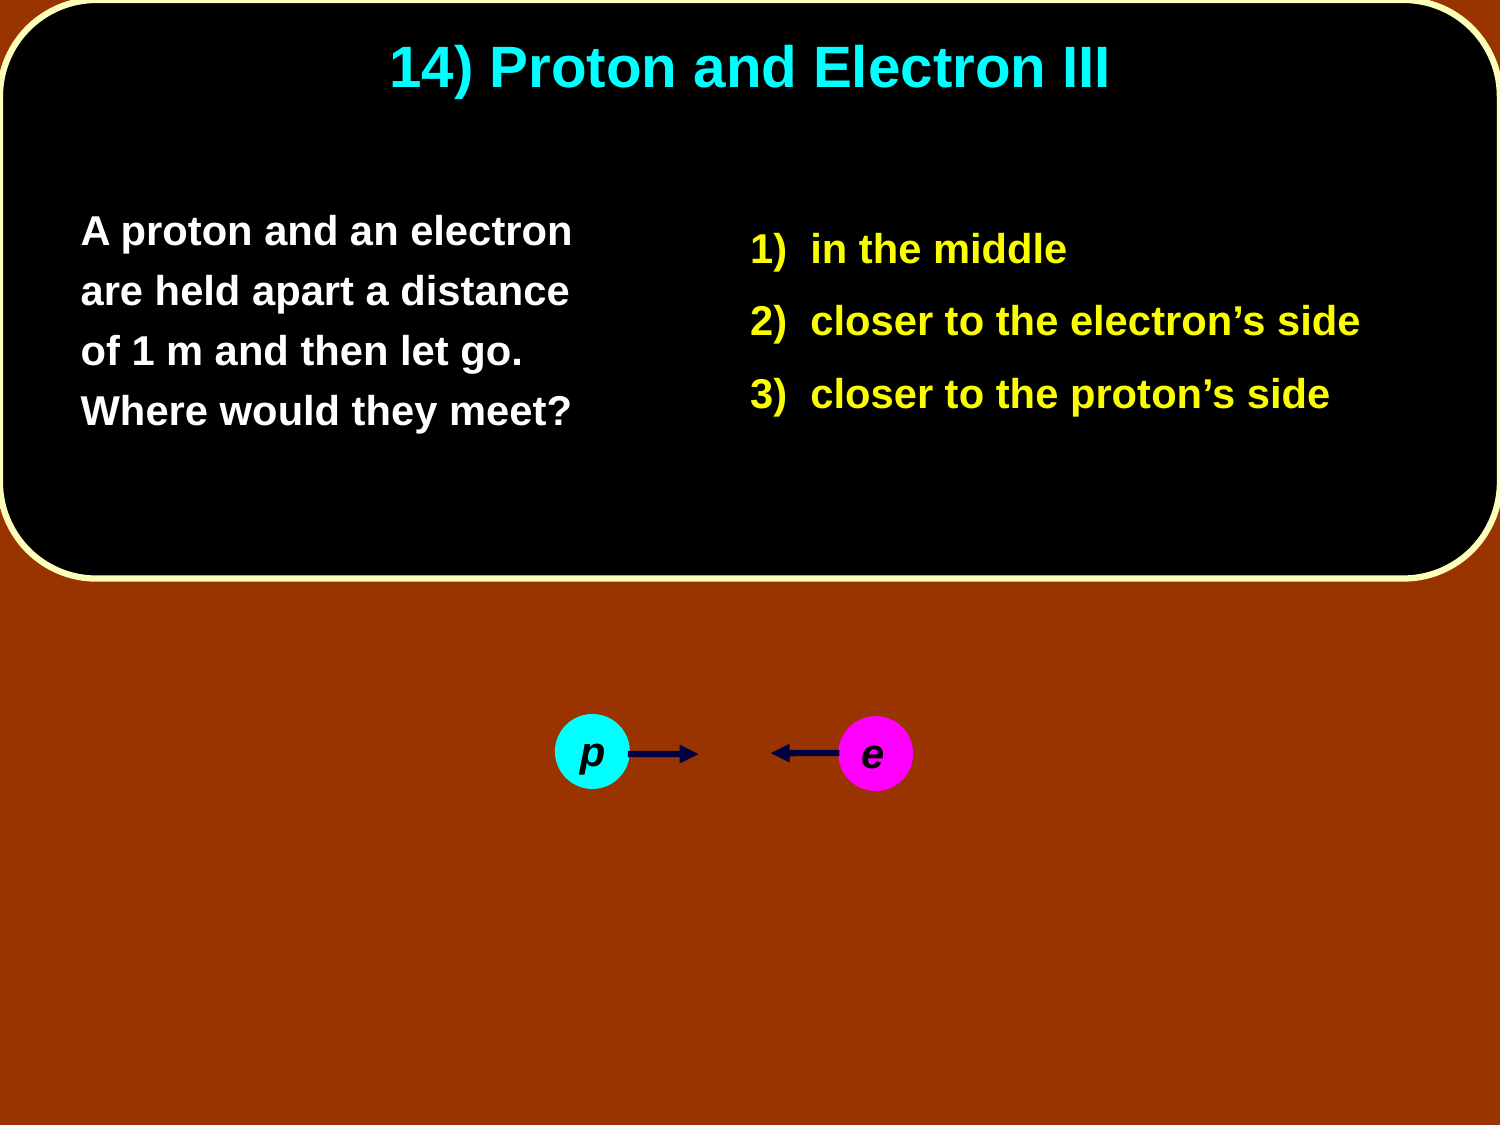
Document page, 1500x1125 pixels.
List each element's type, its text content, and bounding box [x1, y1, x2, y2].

title 14) Proton and Electron III [136, 0, 1365, 138]
list A proton and an electron are held apart a distance of 1 m and then let go. Where would they meet? [0, 185, 607, 536]
text_box 1) in the middle 2) closer to the electron’s side 3) closer to the proton’s side [735, 204, 1462, 496]
text_box [0, 0, 1500, 579]
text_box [554, 713, 914, 792]
